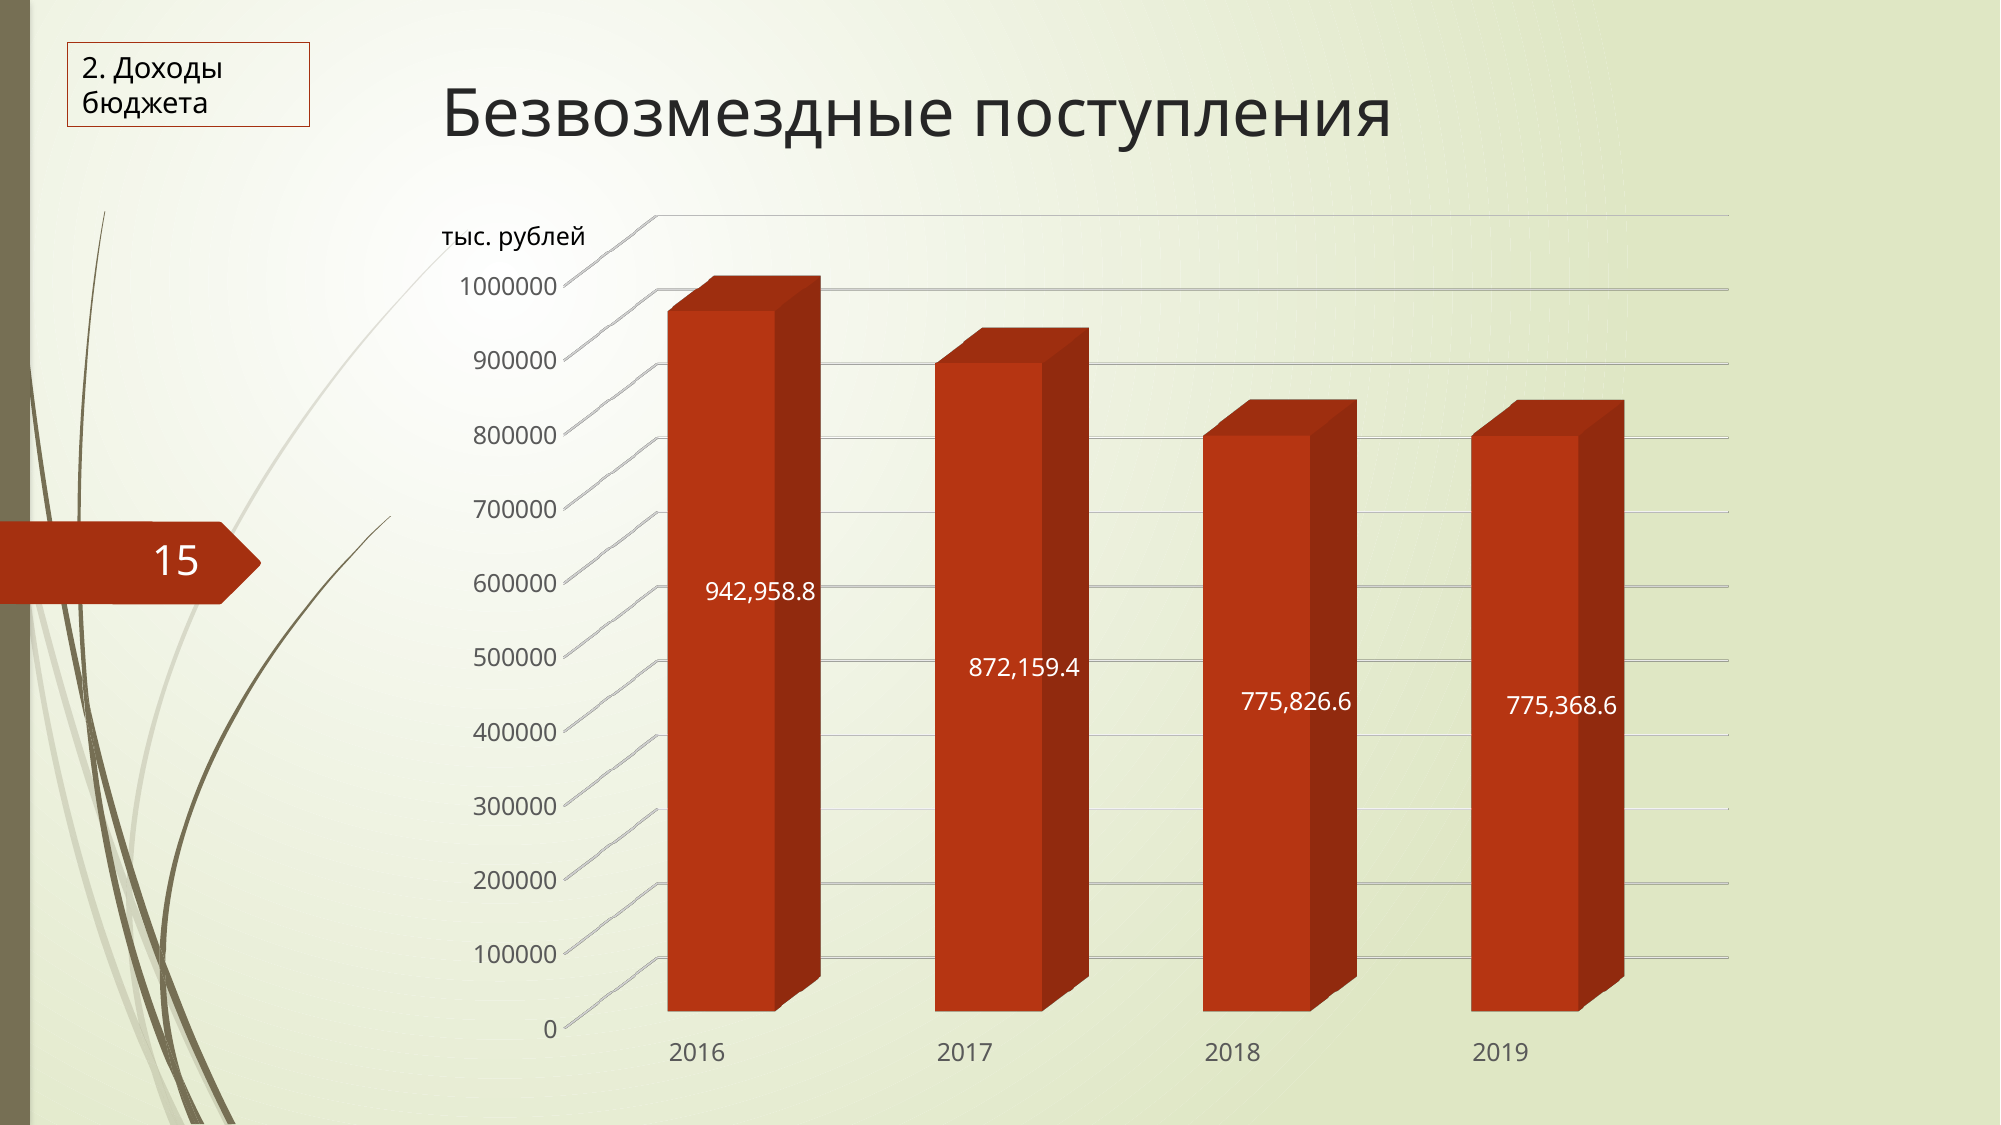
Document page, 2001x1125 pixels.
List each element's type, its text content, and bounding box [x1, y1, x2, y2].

title Безвозмездные поступления [426, 59, 1890, 161]
text_box 2. Доходы бюджета [67, 42, 310, 127]
slide_number 15 [87, 532, 216, 592]
chart [426, 197, 1761, 1087]
